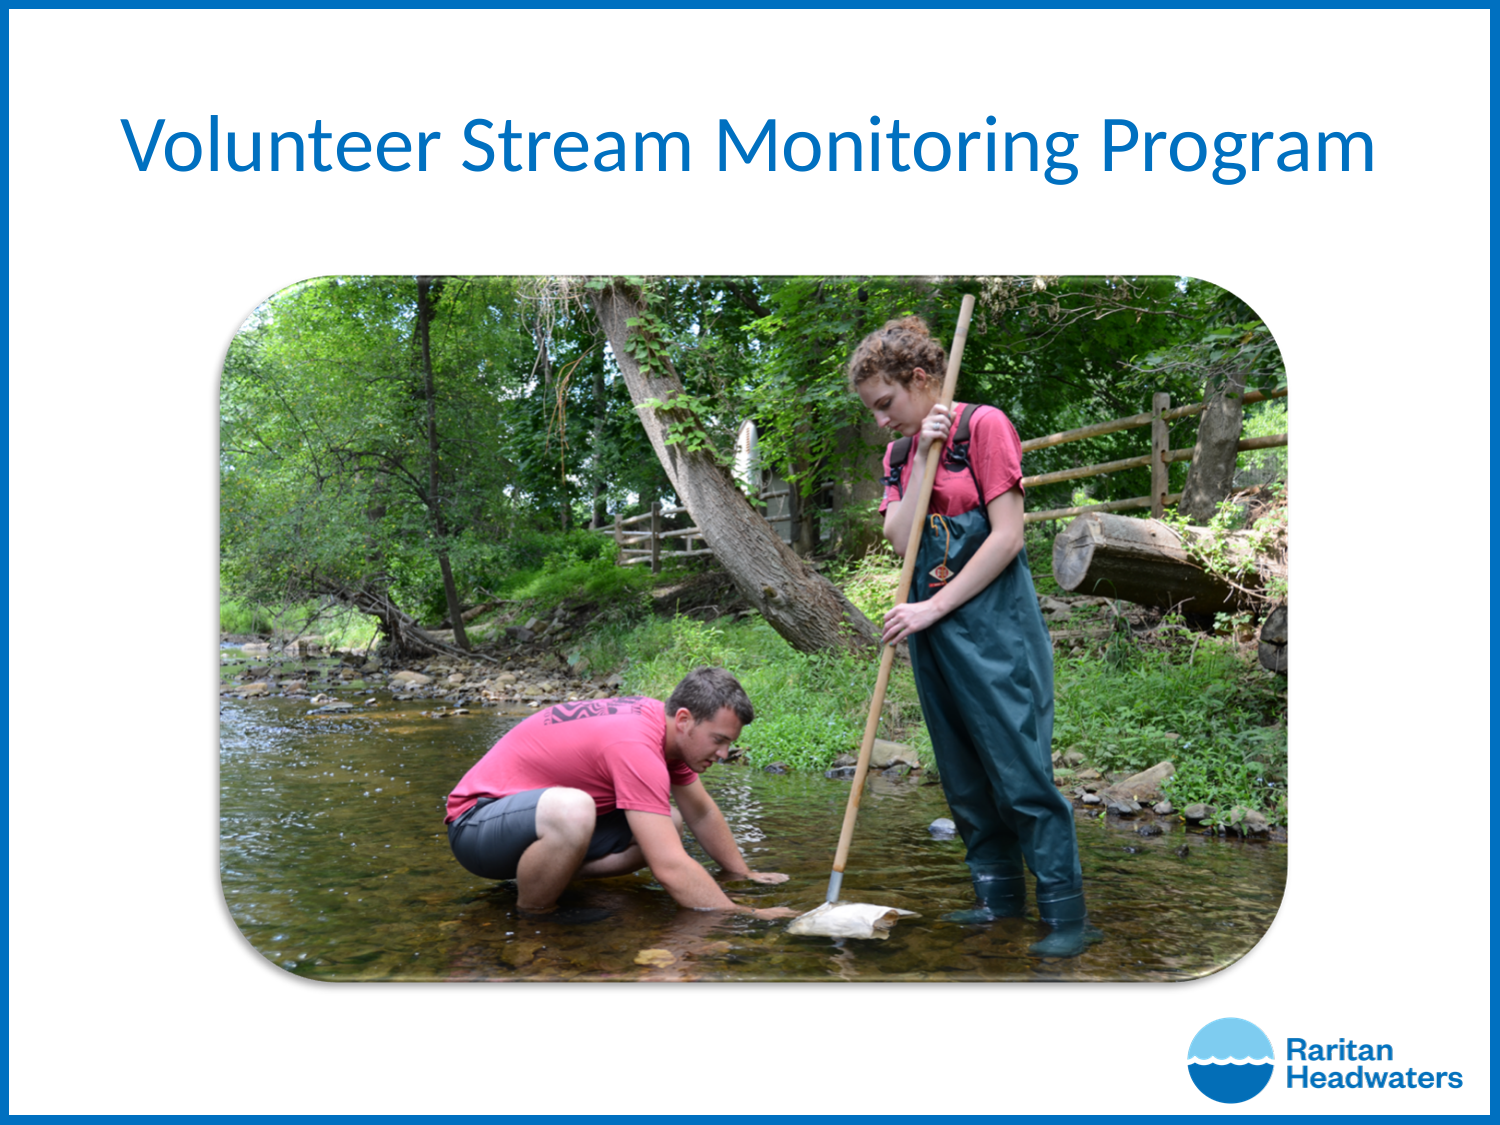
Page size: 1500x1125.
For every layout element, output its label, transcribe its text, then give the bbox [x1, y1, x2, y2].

text_box [0, 0, 1500, 1125]
title Volunteer Stream Monitoring Program [75, 45, 1425, 233]
picture [202, 266, 1484, 1125]
